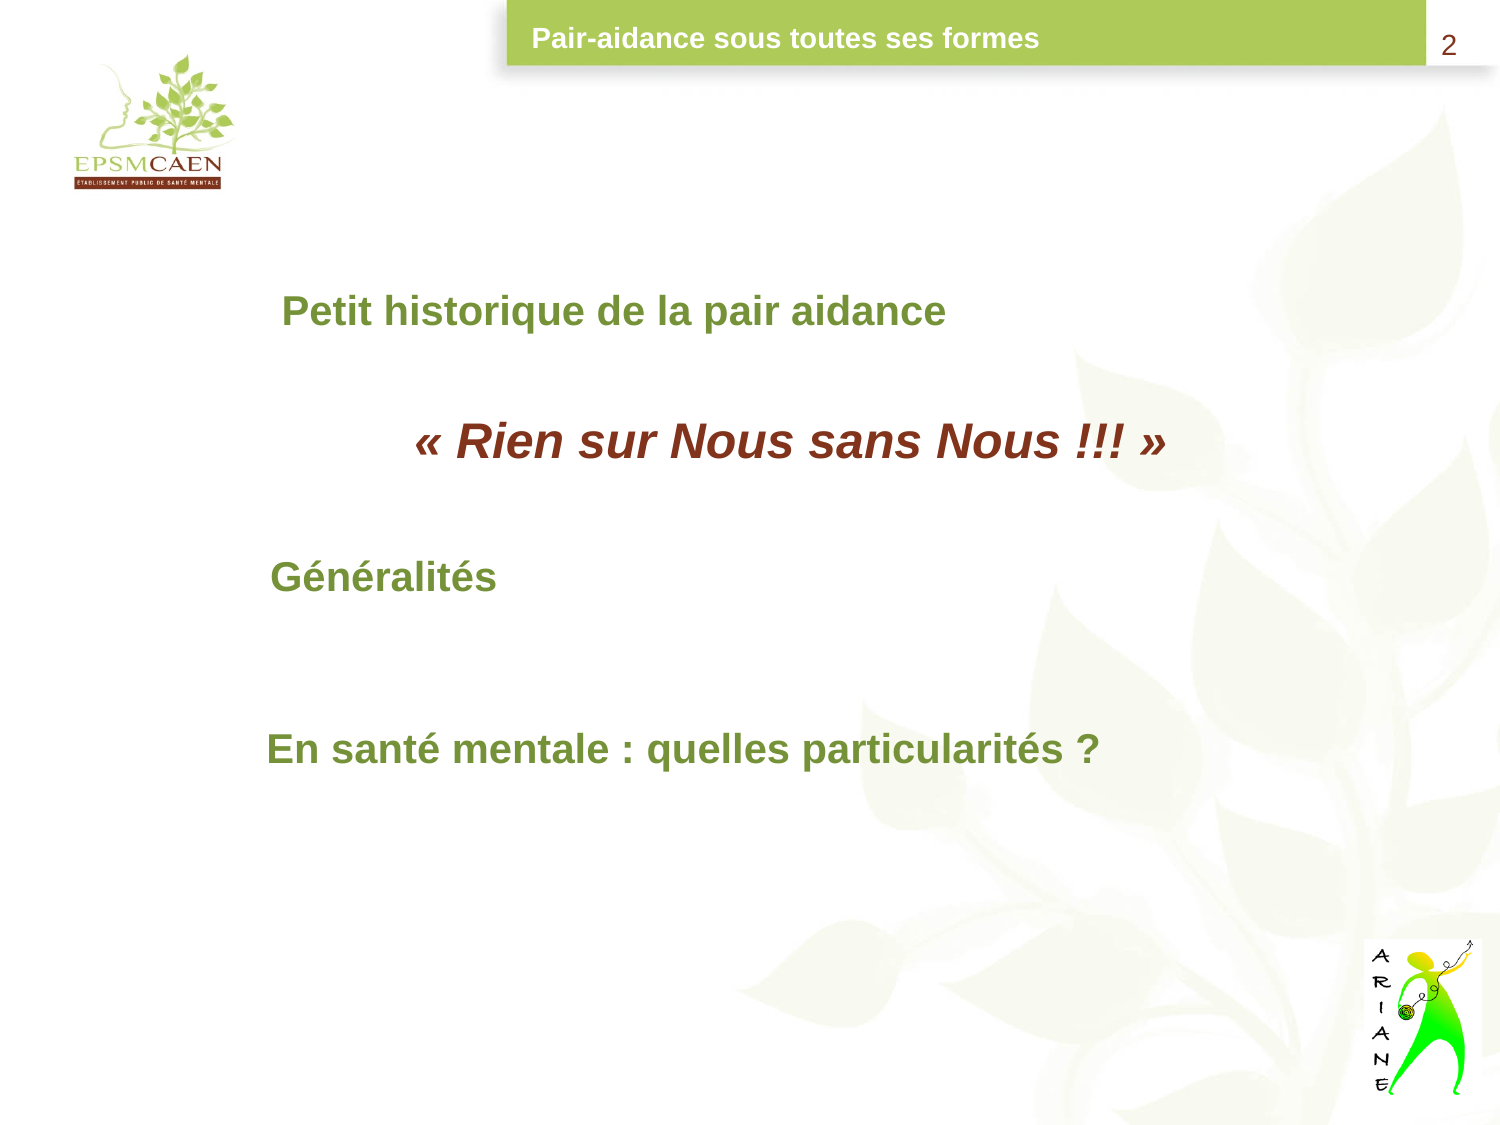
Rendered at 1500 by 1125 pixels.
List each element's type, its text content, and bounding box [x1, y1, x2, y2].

text_box Généralités [264, 533, 1412, 617]
picture [0, 0, 1500, 1125]
title Petit historique de la pair aidance [275, 267, 1424, 351]
text_box En santé mentale : quelles particularités ? [260, 705, 1408, 789]
picture [1363, 939, 1482, 1095]
list « Rien sur Nous sans Nous !!! » [258, 408, 1500, 1125]
footer Pair-aidance sous toutes ses formes [525, 7, 1412, 55]
